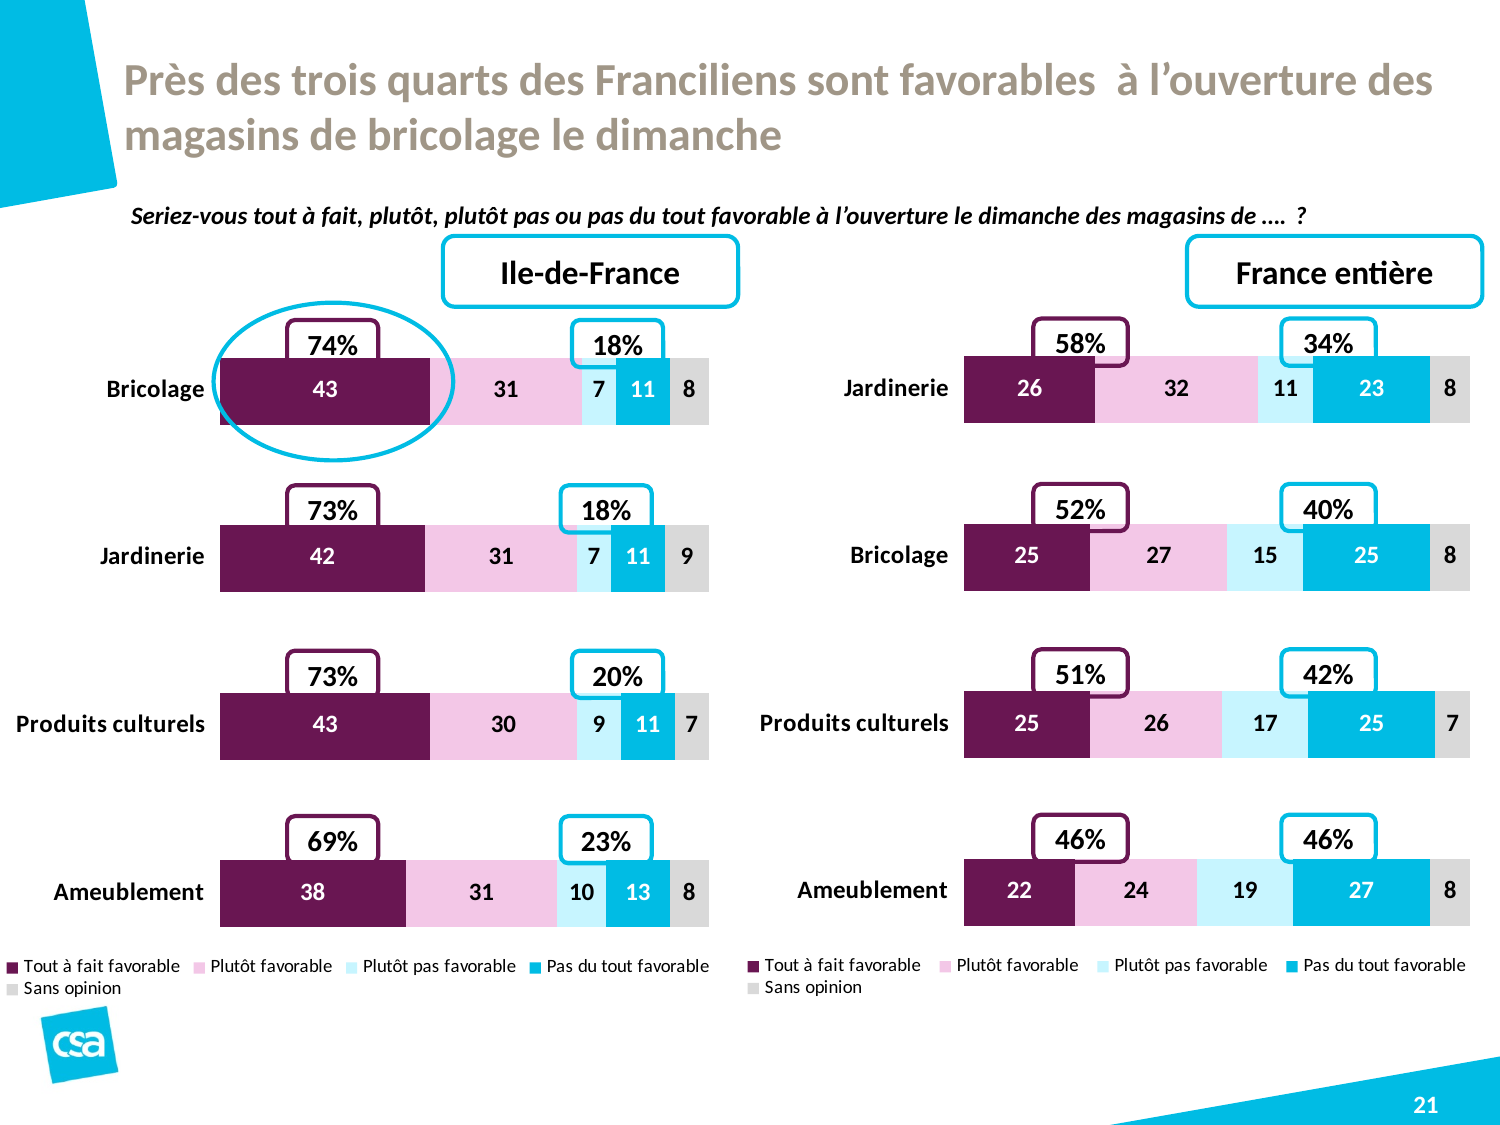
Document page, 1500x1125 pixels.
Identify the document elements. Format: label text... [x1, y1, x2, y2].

slide_number 21 [1352, 1088, 1500, 1125]
text_box Ile-de-France [440, 233, 741, 282]
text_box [741, 282, 1500, 1004]
text_box Seriez-vous tout à fait, plutôt, plutôt pas ou pas du tout favorable à l’ouverture le dimanche des magasins de …. ? [116, 192, 1469, 238]
title Près des trois quarts des Franciliens sont favorables à l’ouverture des magasins de bricolage le dimanche [123, 50, 1471, 124]
picture [19, 1006, 138, 1102]
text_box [0, 284, 744, 1006]
text_box France entière [1184, 233, 1485, 281]
